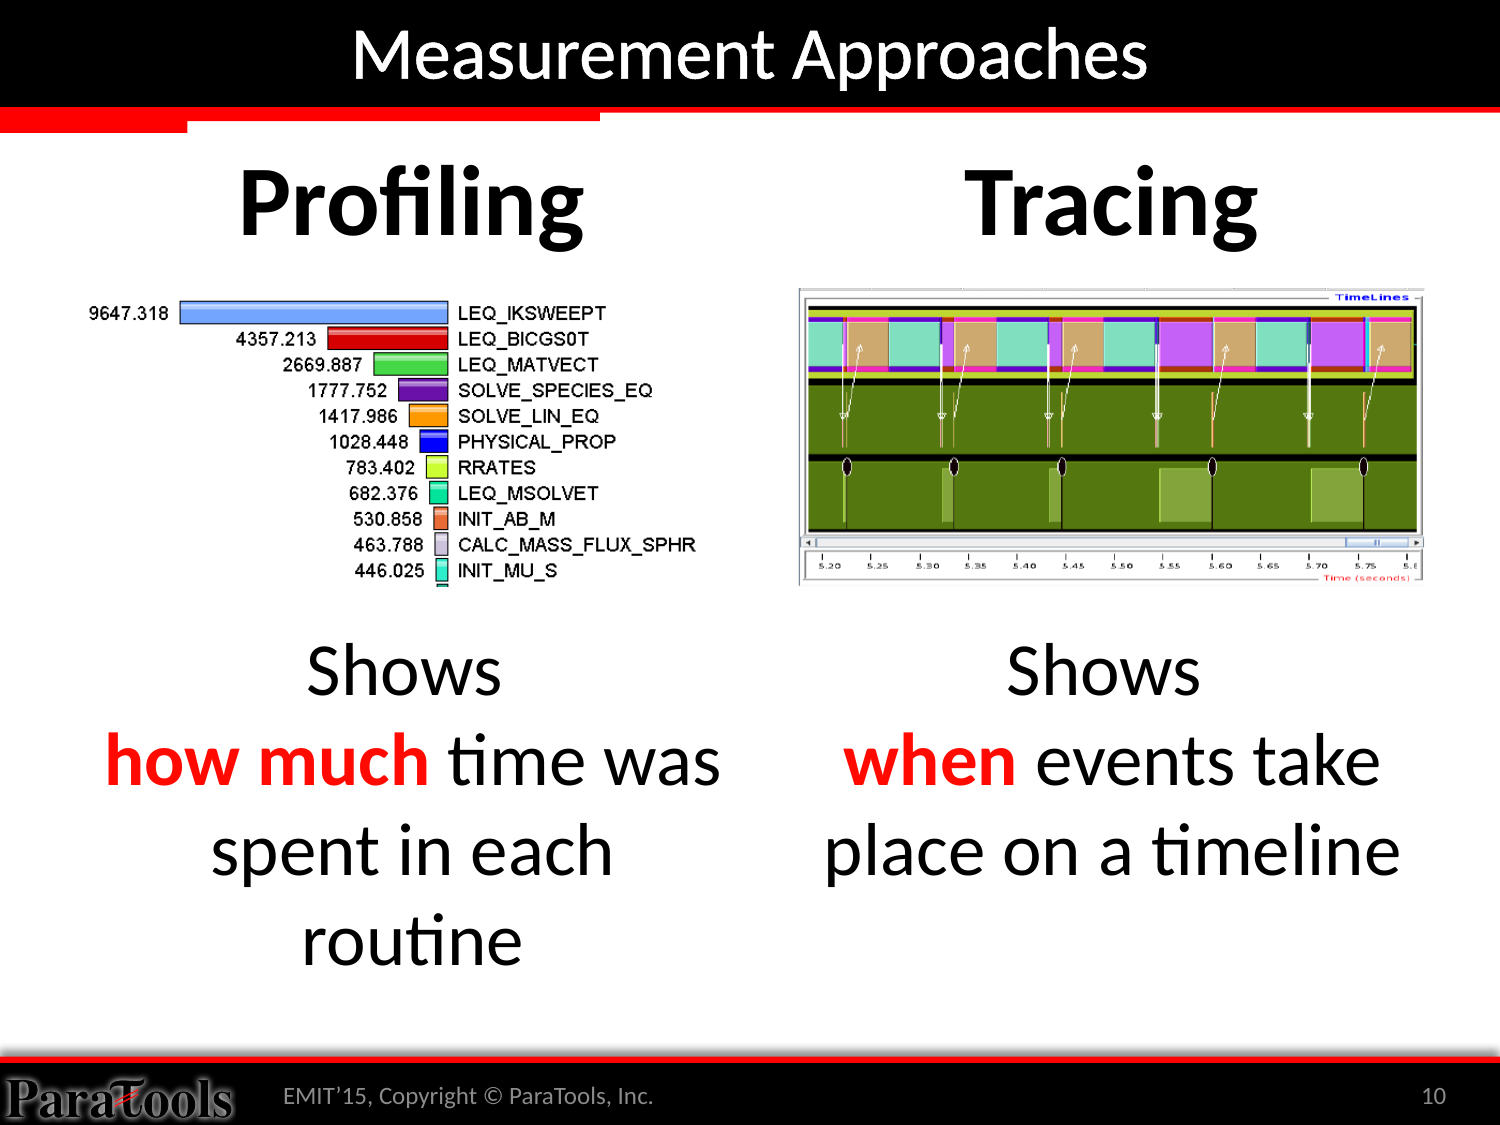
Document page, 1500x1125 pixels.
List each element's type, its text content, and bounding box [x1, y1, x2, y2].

slide_number 10 [1312, 1065, 1462, 1125]
picture [80, 288, 744, 587]
footer EMIT’15, Copyright © ParaTools, Inc. [268, 1065, 1280, 1125]
text_box Shows how much time was spent in each routine [80, 612, 744, 989]
picture [798, 288, 1425, 587]
text_box Shows when events take place on a timeline [798, 612, 1425, 989]
picture [0, 1072, 236, 1123]
title Measurement Approaches [0, 0, 1500, 102]
list Profiling [80, 157, 744, 263]
list Tracing [798, 157, 1425, 263]
